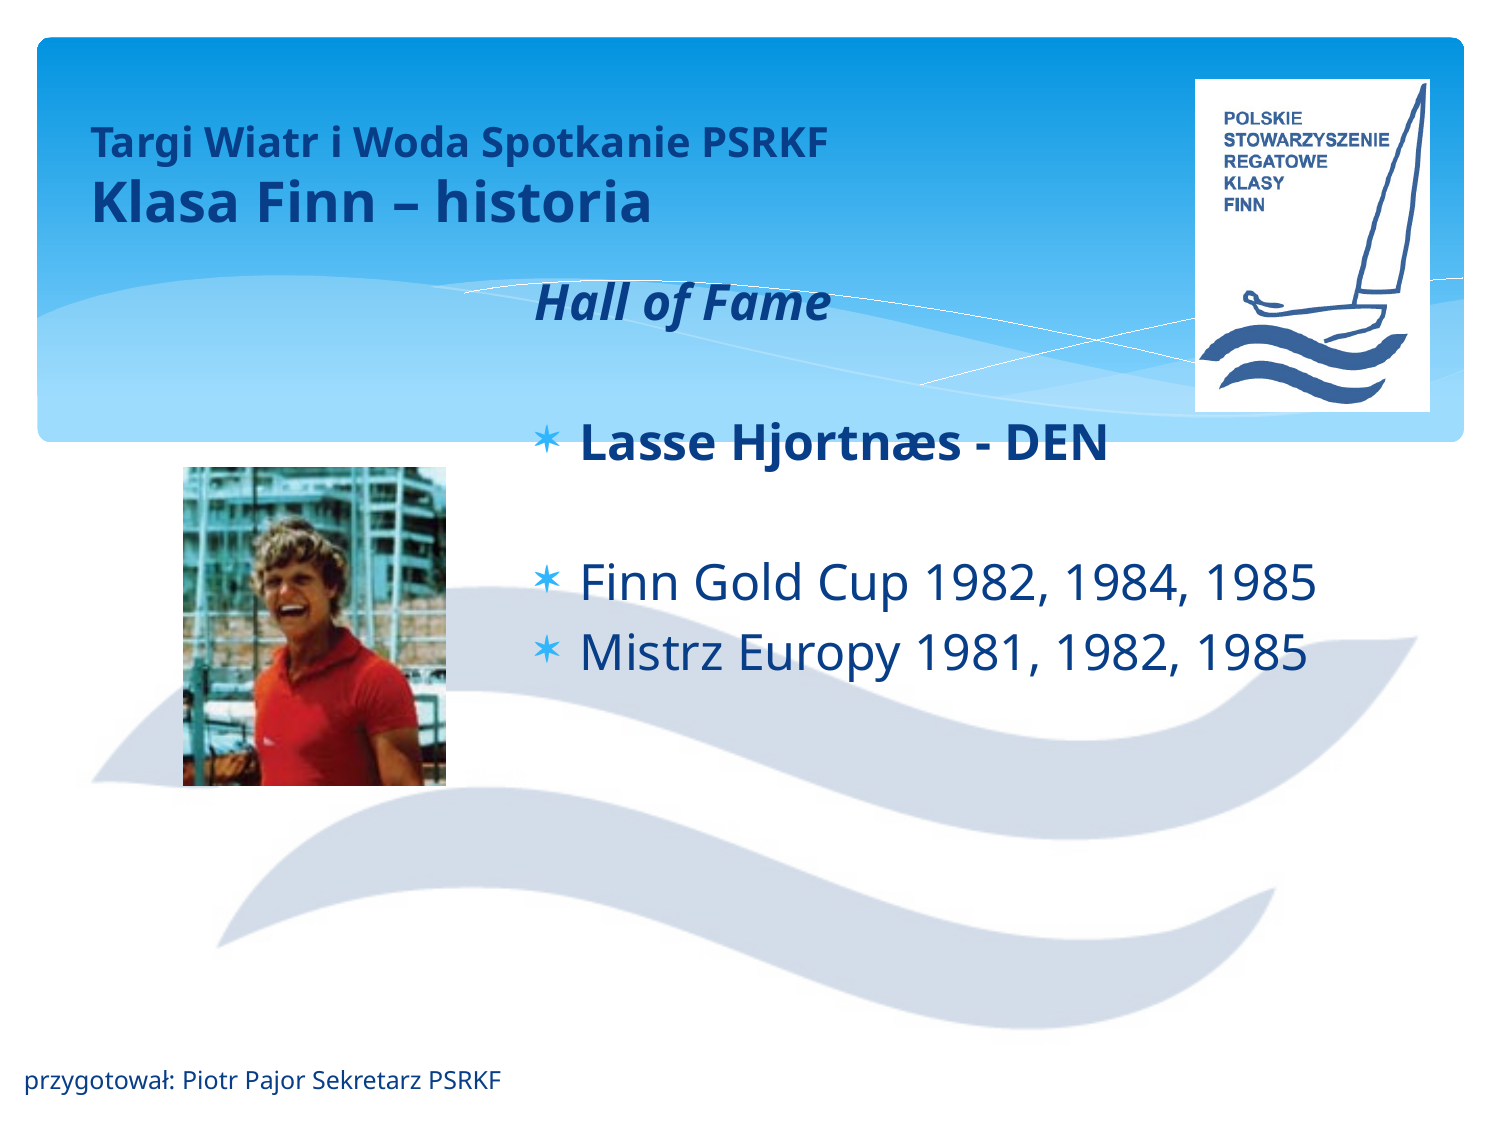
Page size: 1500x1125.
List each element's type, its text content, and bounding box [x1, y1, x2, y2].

text_box przygotował: Piotr Pajor Sekretarz PSRKF [9, 1057, 517, 1103]
list Hall of Fame Lasse Hjortnæs - DEN Finn Gold Cup 1982, 1984, 1985 Mistrz Europy 1981, 1982, 1985 [519, 263, 1392, 1017]
picture [182, 466, 446, 787]
picture [1195, 80, 1430, 412]
title Targi Wiatr i Woda Spotkanie PSRKF Klasa Finn – historia [75, 87, 1179, 263]
